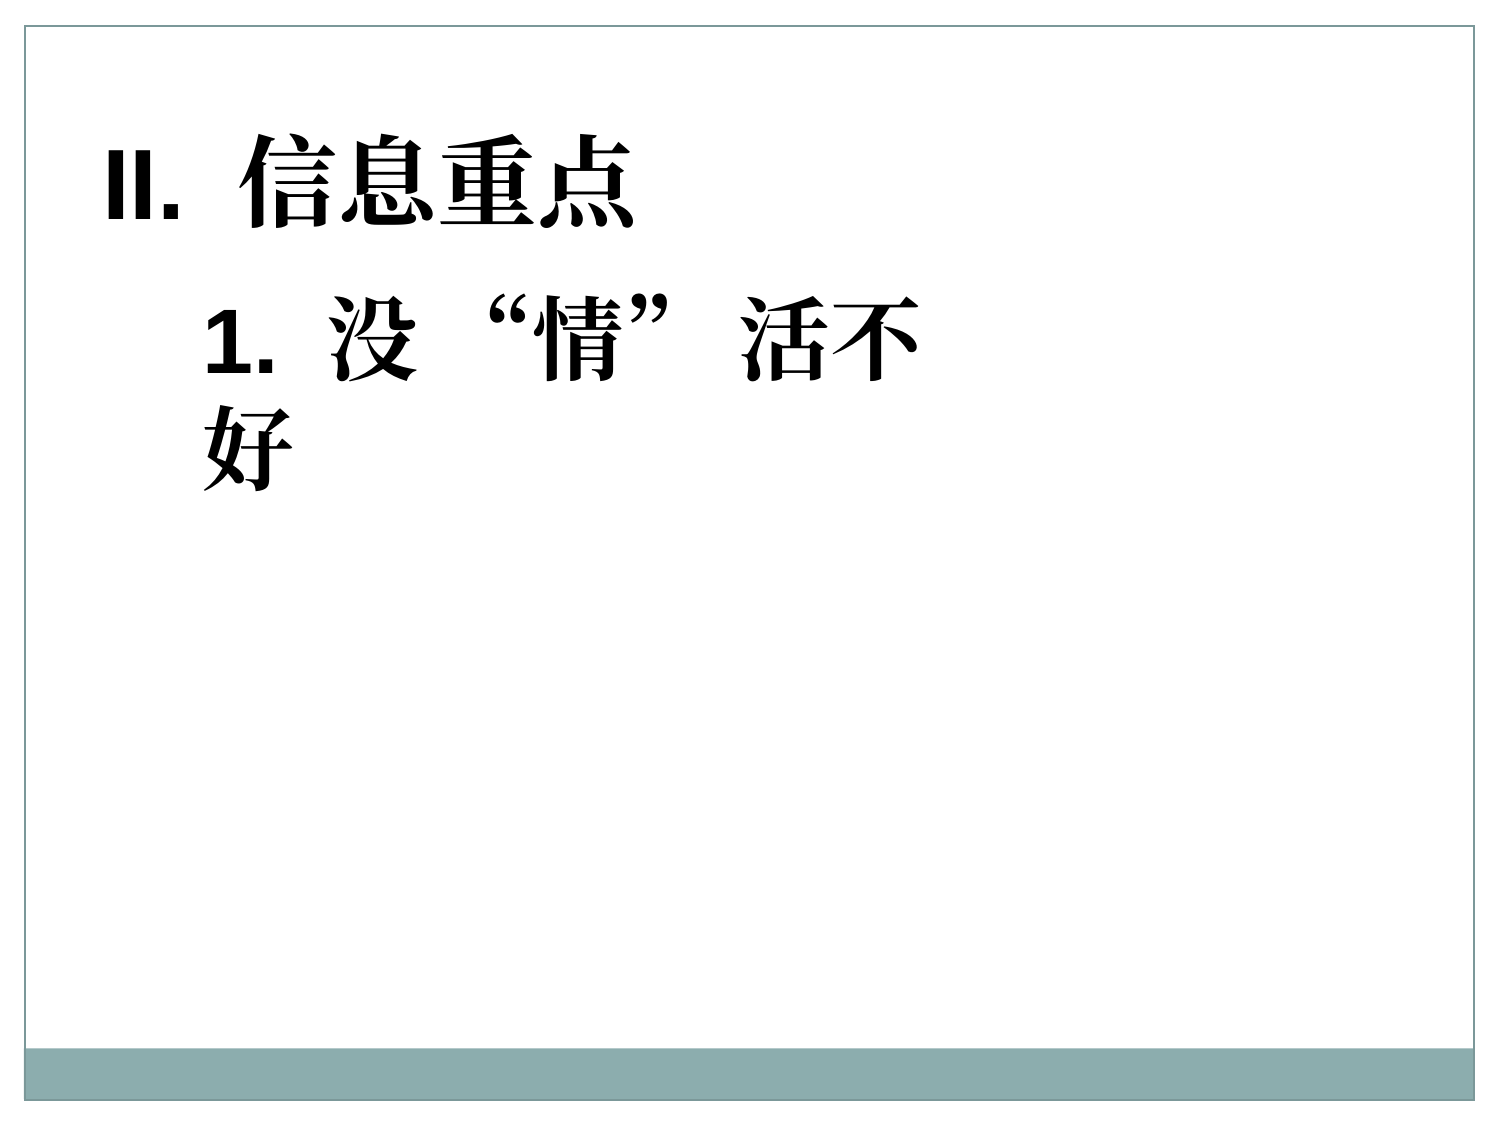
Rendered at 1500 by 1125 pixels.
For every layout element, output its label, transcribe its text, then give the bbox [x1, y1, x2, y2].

text_box II. 信息重点 [87, 112, 1450, 248]
text_box 1. 没 “情” 活不好 [187, 274, 963, 510]
